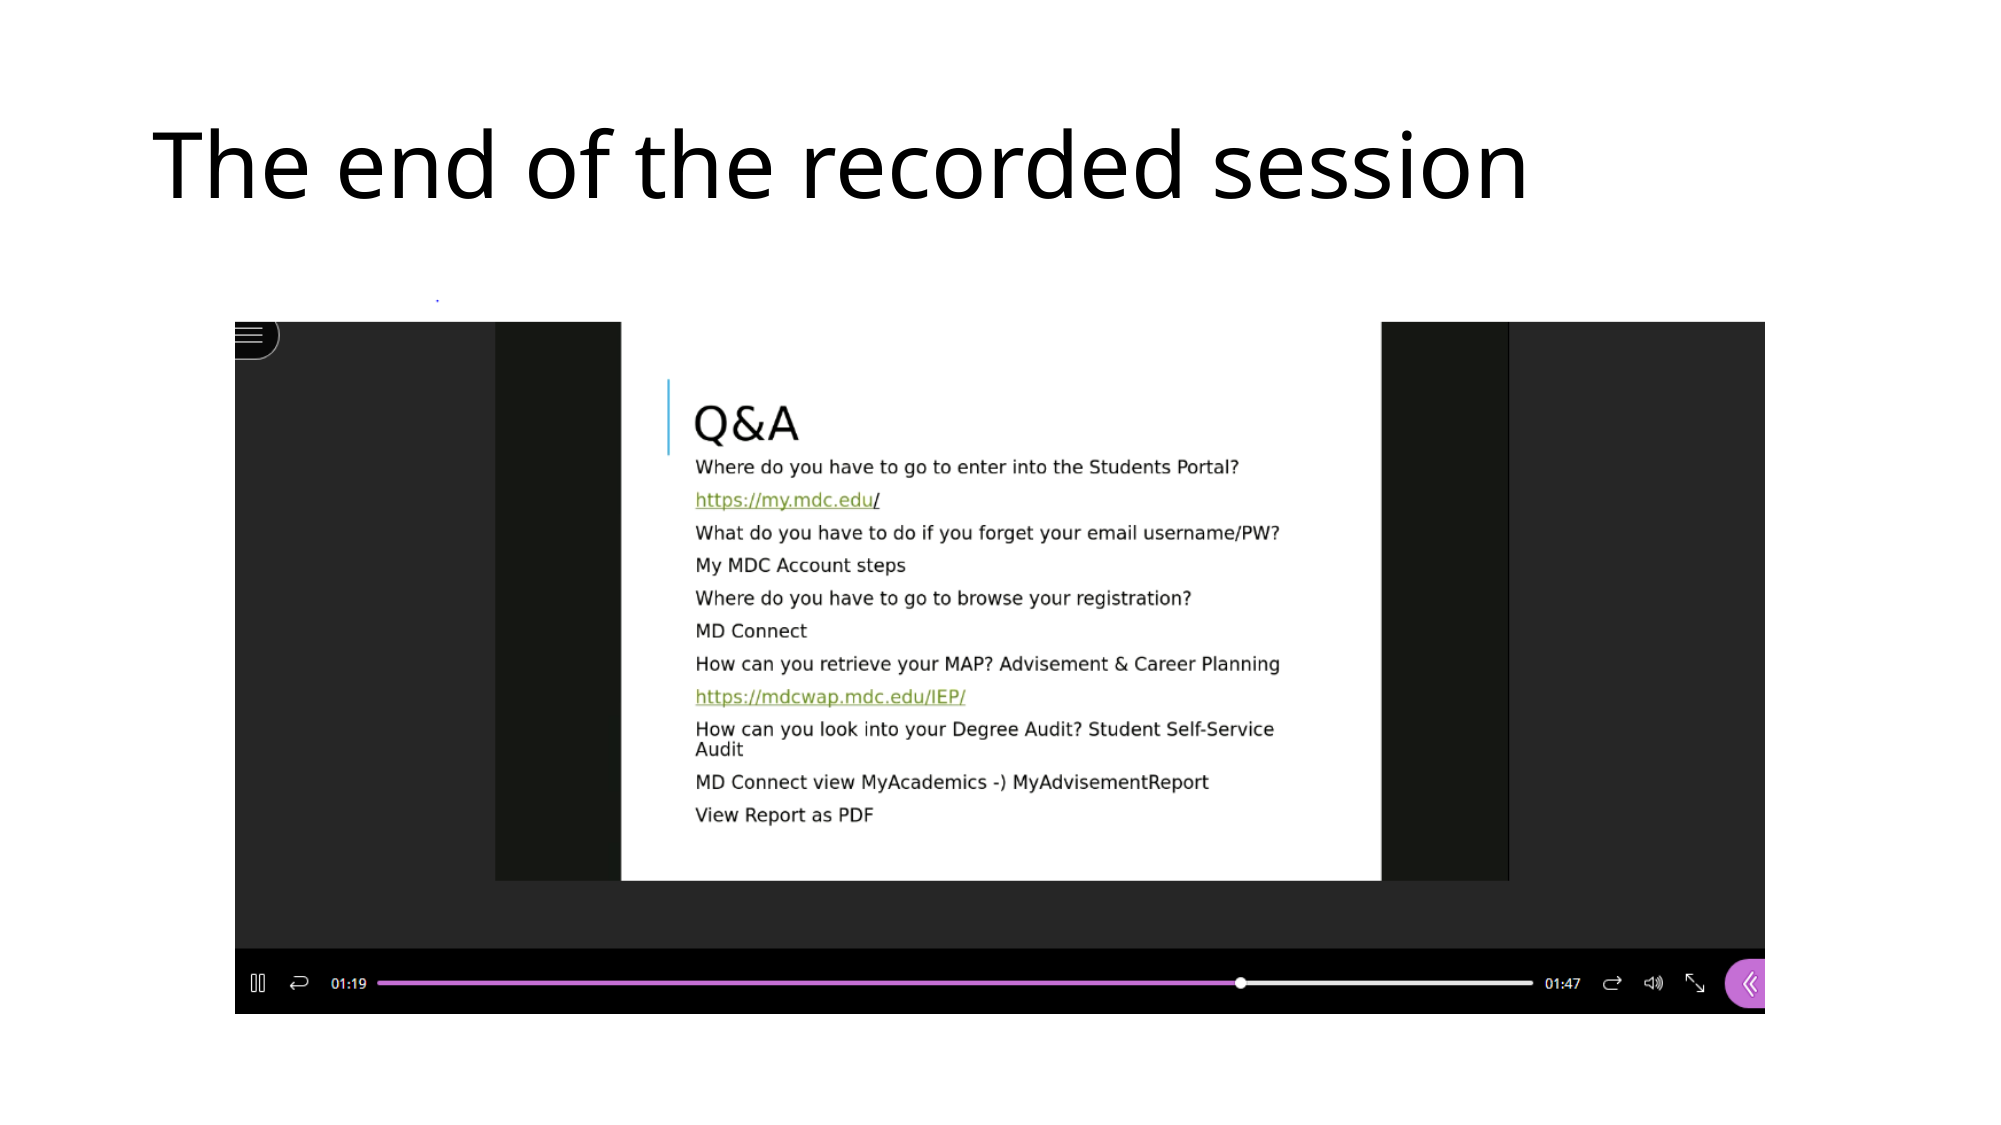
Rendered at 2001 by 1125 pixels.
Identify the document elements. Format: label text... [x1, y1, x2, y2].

title The end of the recorded session [137, 59, 1863, 278]
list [235, 299, 1765, 1014]
